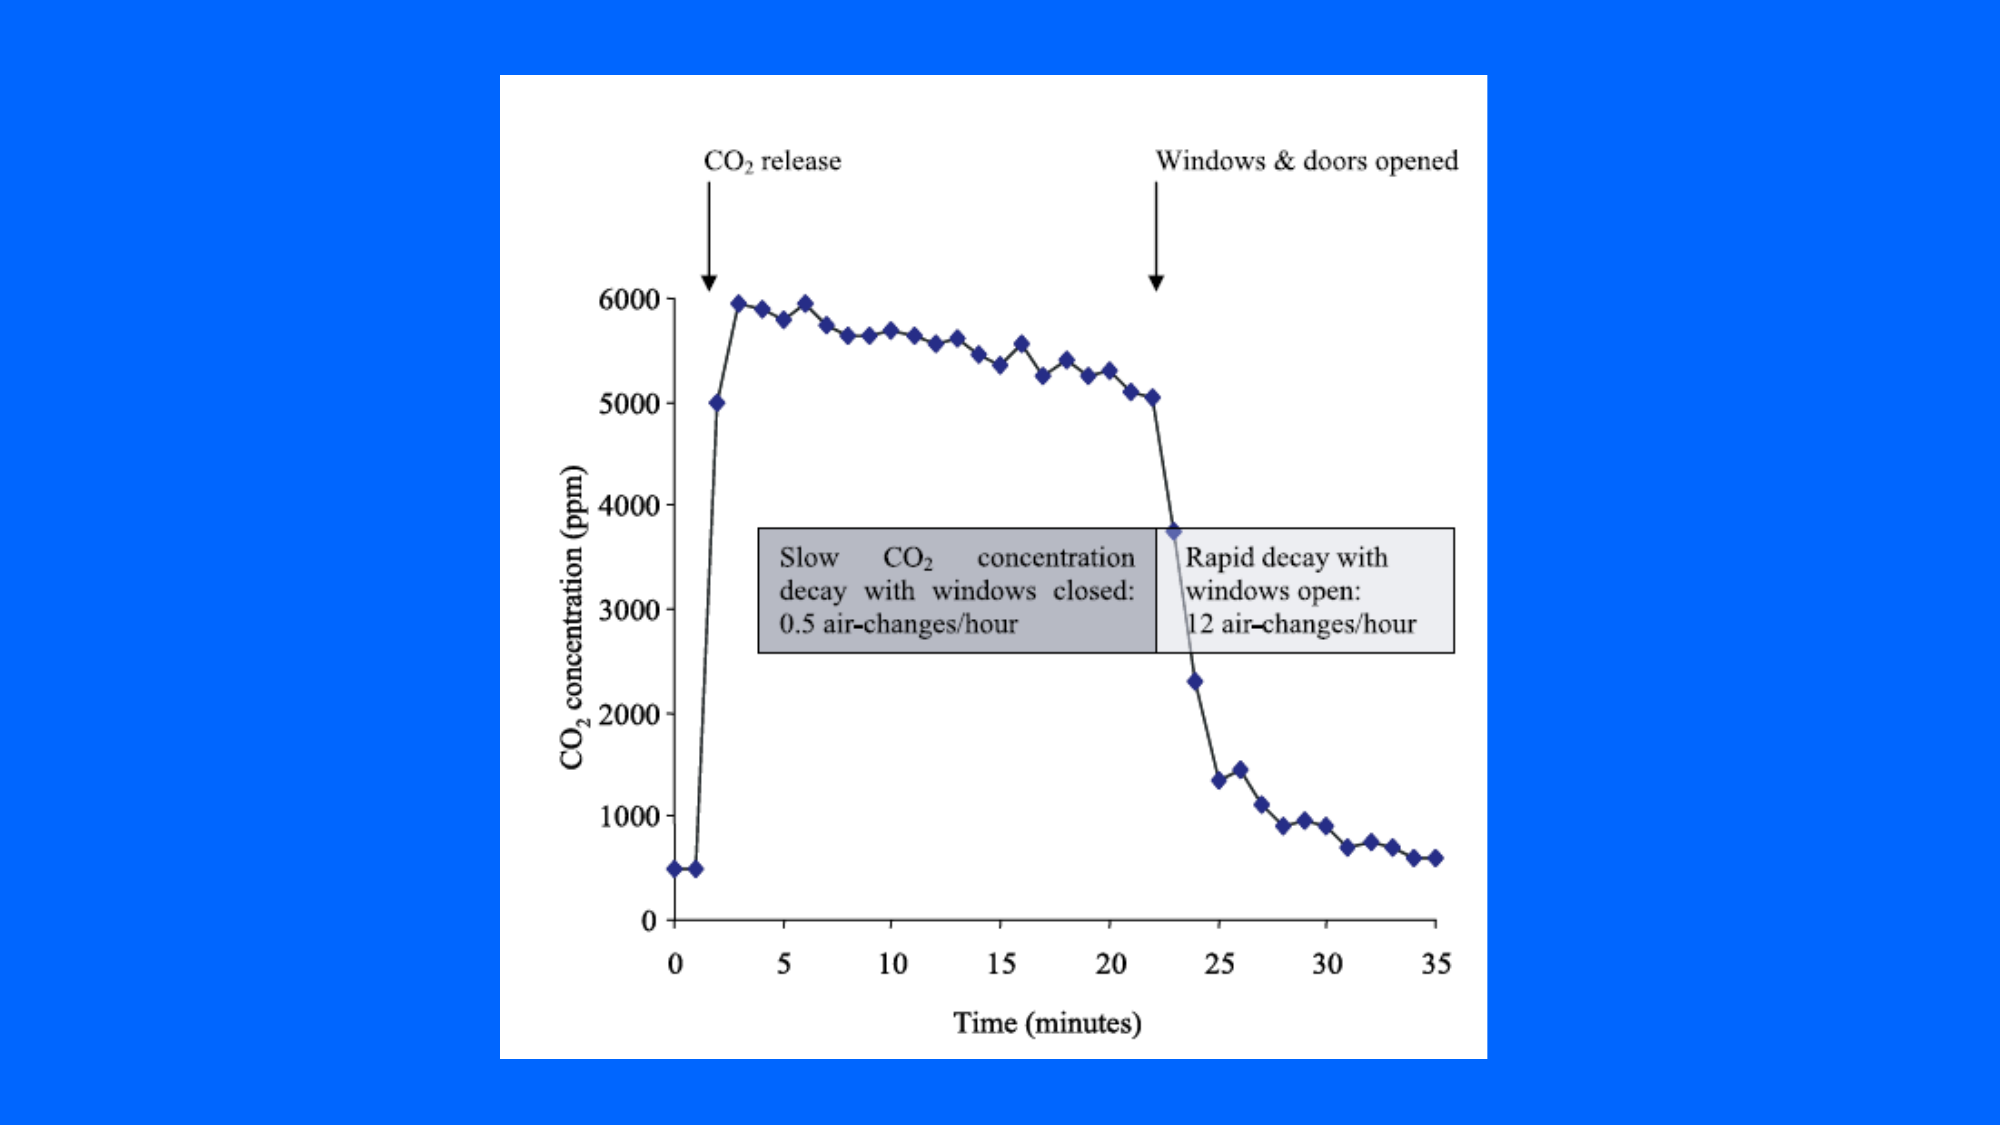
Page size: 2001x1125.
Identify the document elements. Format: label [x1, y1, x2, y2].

picture [499, 74, 1488, 1059]
